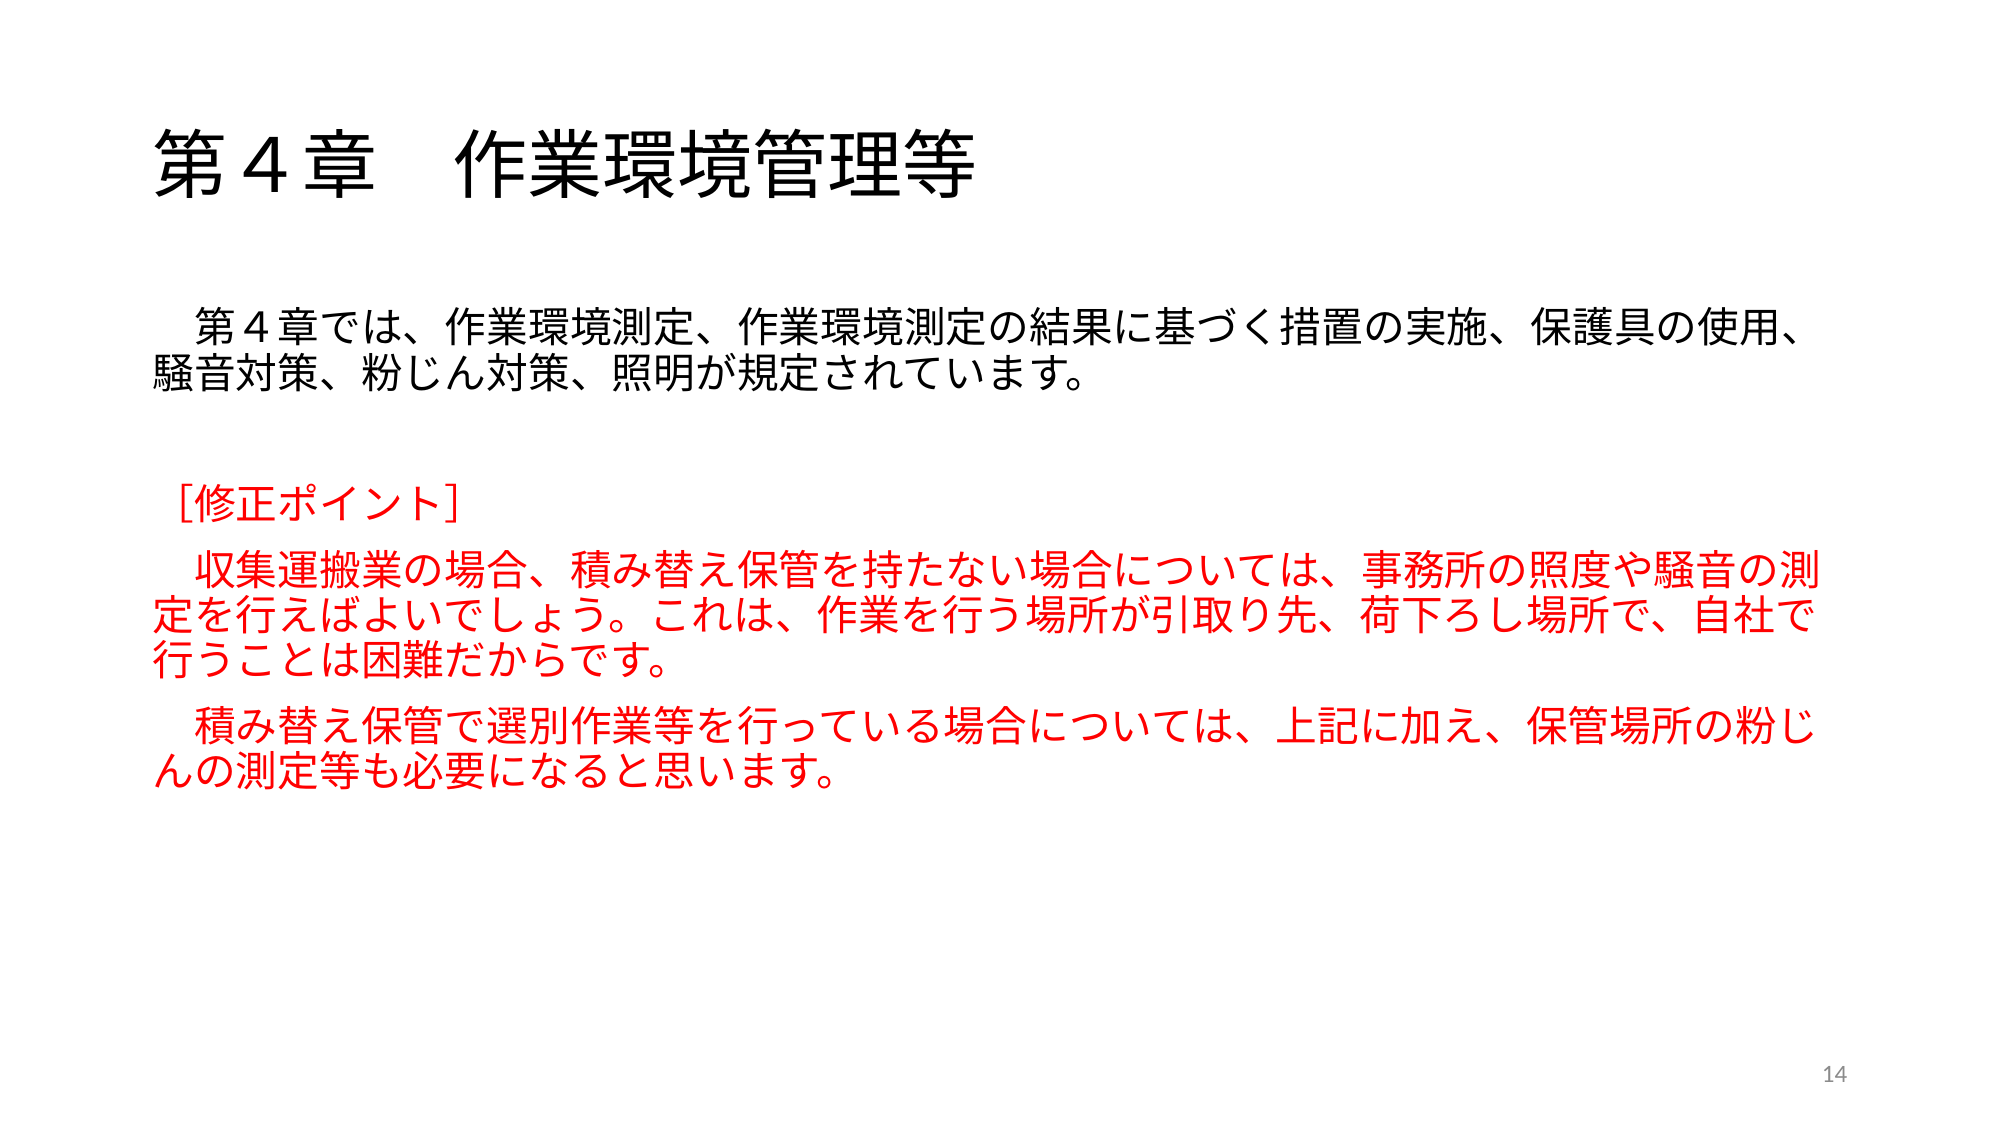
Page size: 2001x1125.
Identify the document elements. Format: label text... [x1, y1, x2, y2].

list 第４章では、作業環境測定、作業環境測定の結果に基づく措置の実施、保護具の使用、騒音対策、粉じん対策、照明が規定されています。 ［修正ポイント］ 収集運搬業の場合、積み替え保管を持たない場合については、事務所の照度や騒音の測定を行えばよいでしょう。これは、作業を行う場所が引取り先、荷下ろし場所で、自社で行うことは困難だからです。 積み替え保管で選別作業等を行っている場合については、上記に加え、保管場所の粉じんの測定等も必要になると思います。 [137, 299, 1863, 1014]
title 第４章 作業環境管理等 [137, 59, 1863, 278]
slide_number 14 [1412, 1042, 1863, 1103]
